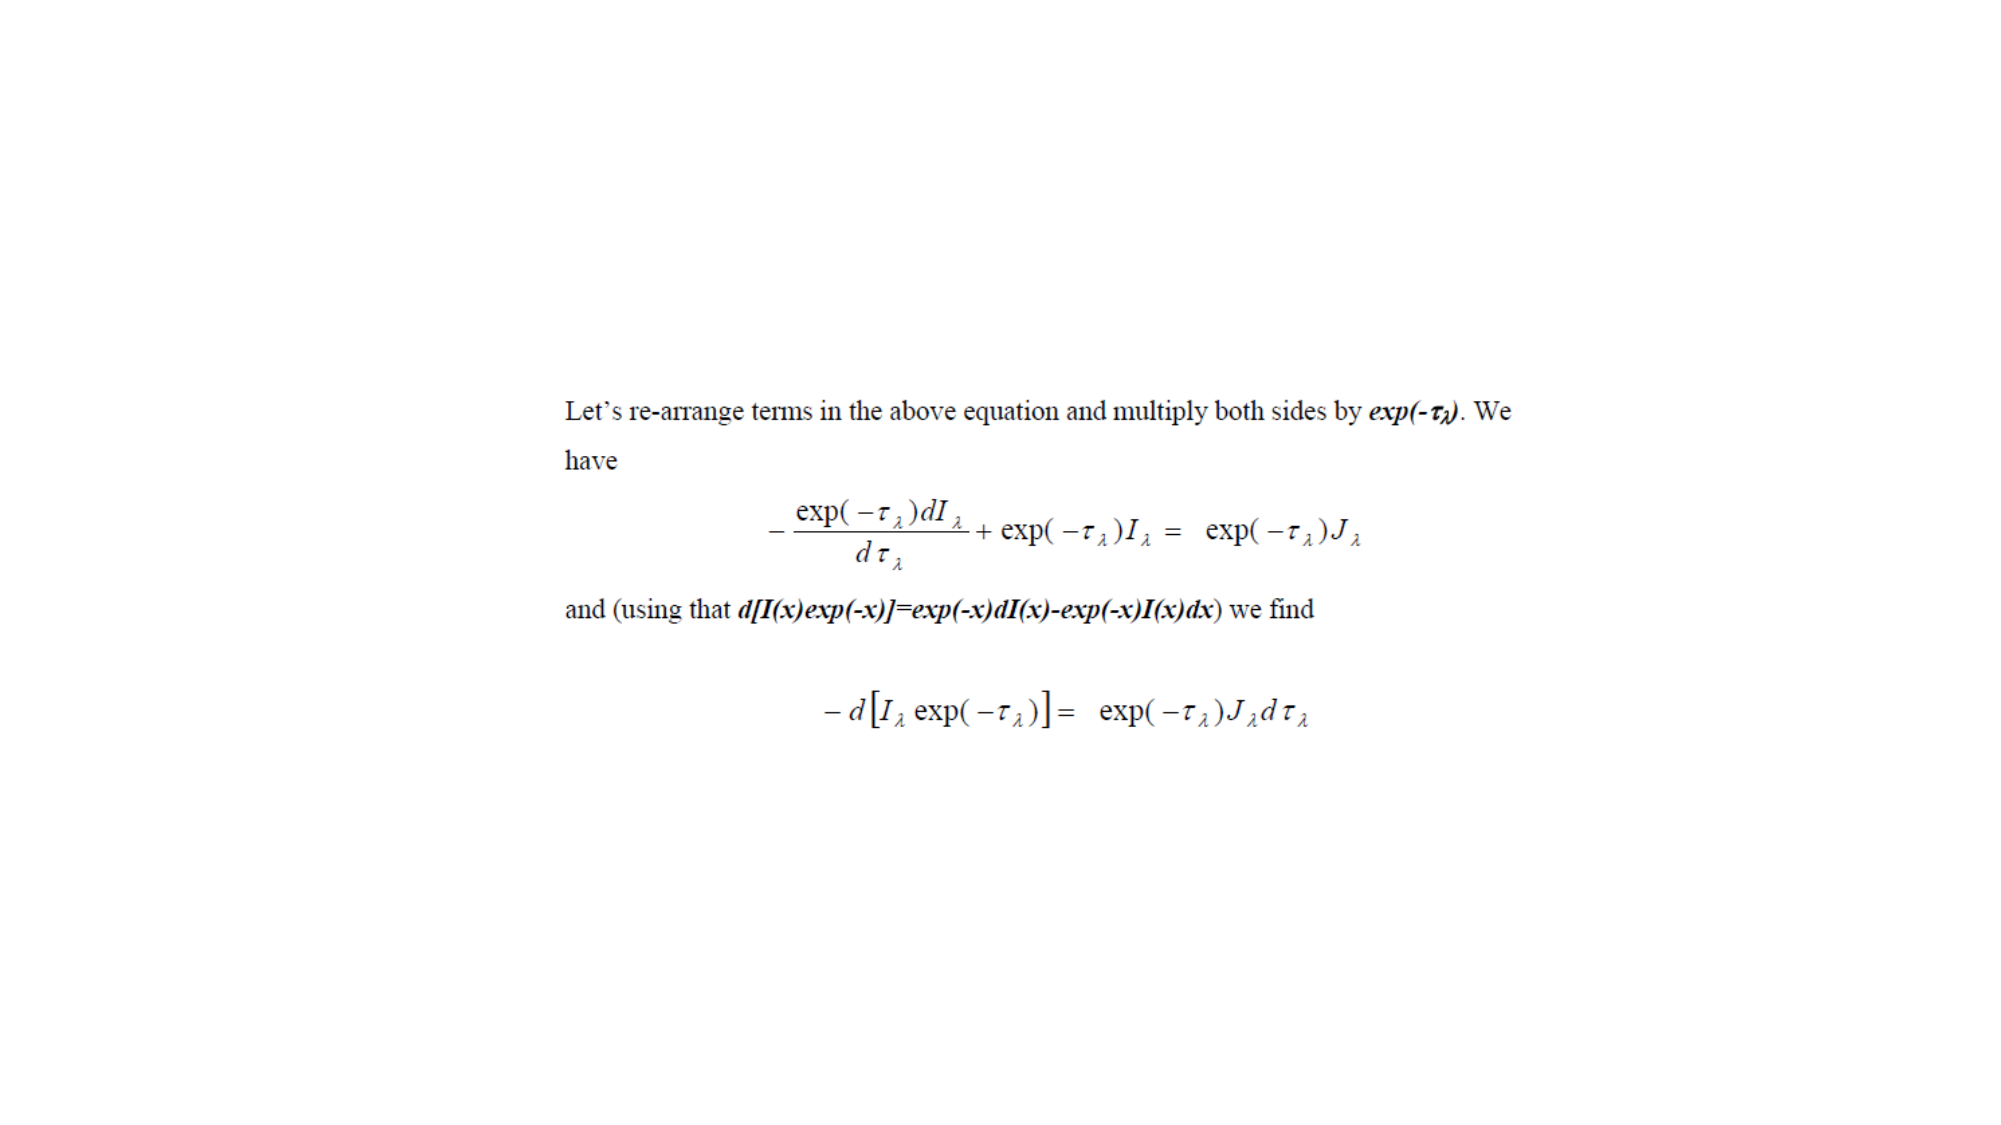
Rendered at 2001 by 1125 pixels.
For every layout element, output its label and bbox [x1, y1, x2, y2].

picture [465, 388, 1535, 737]
